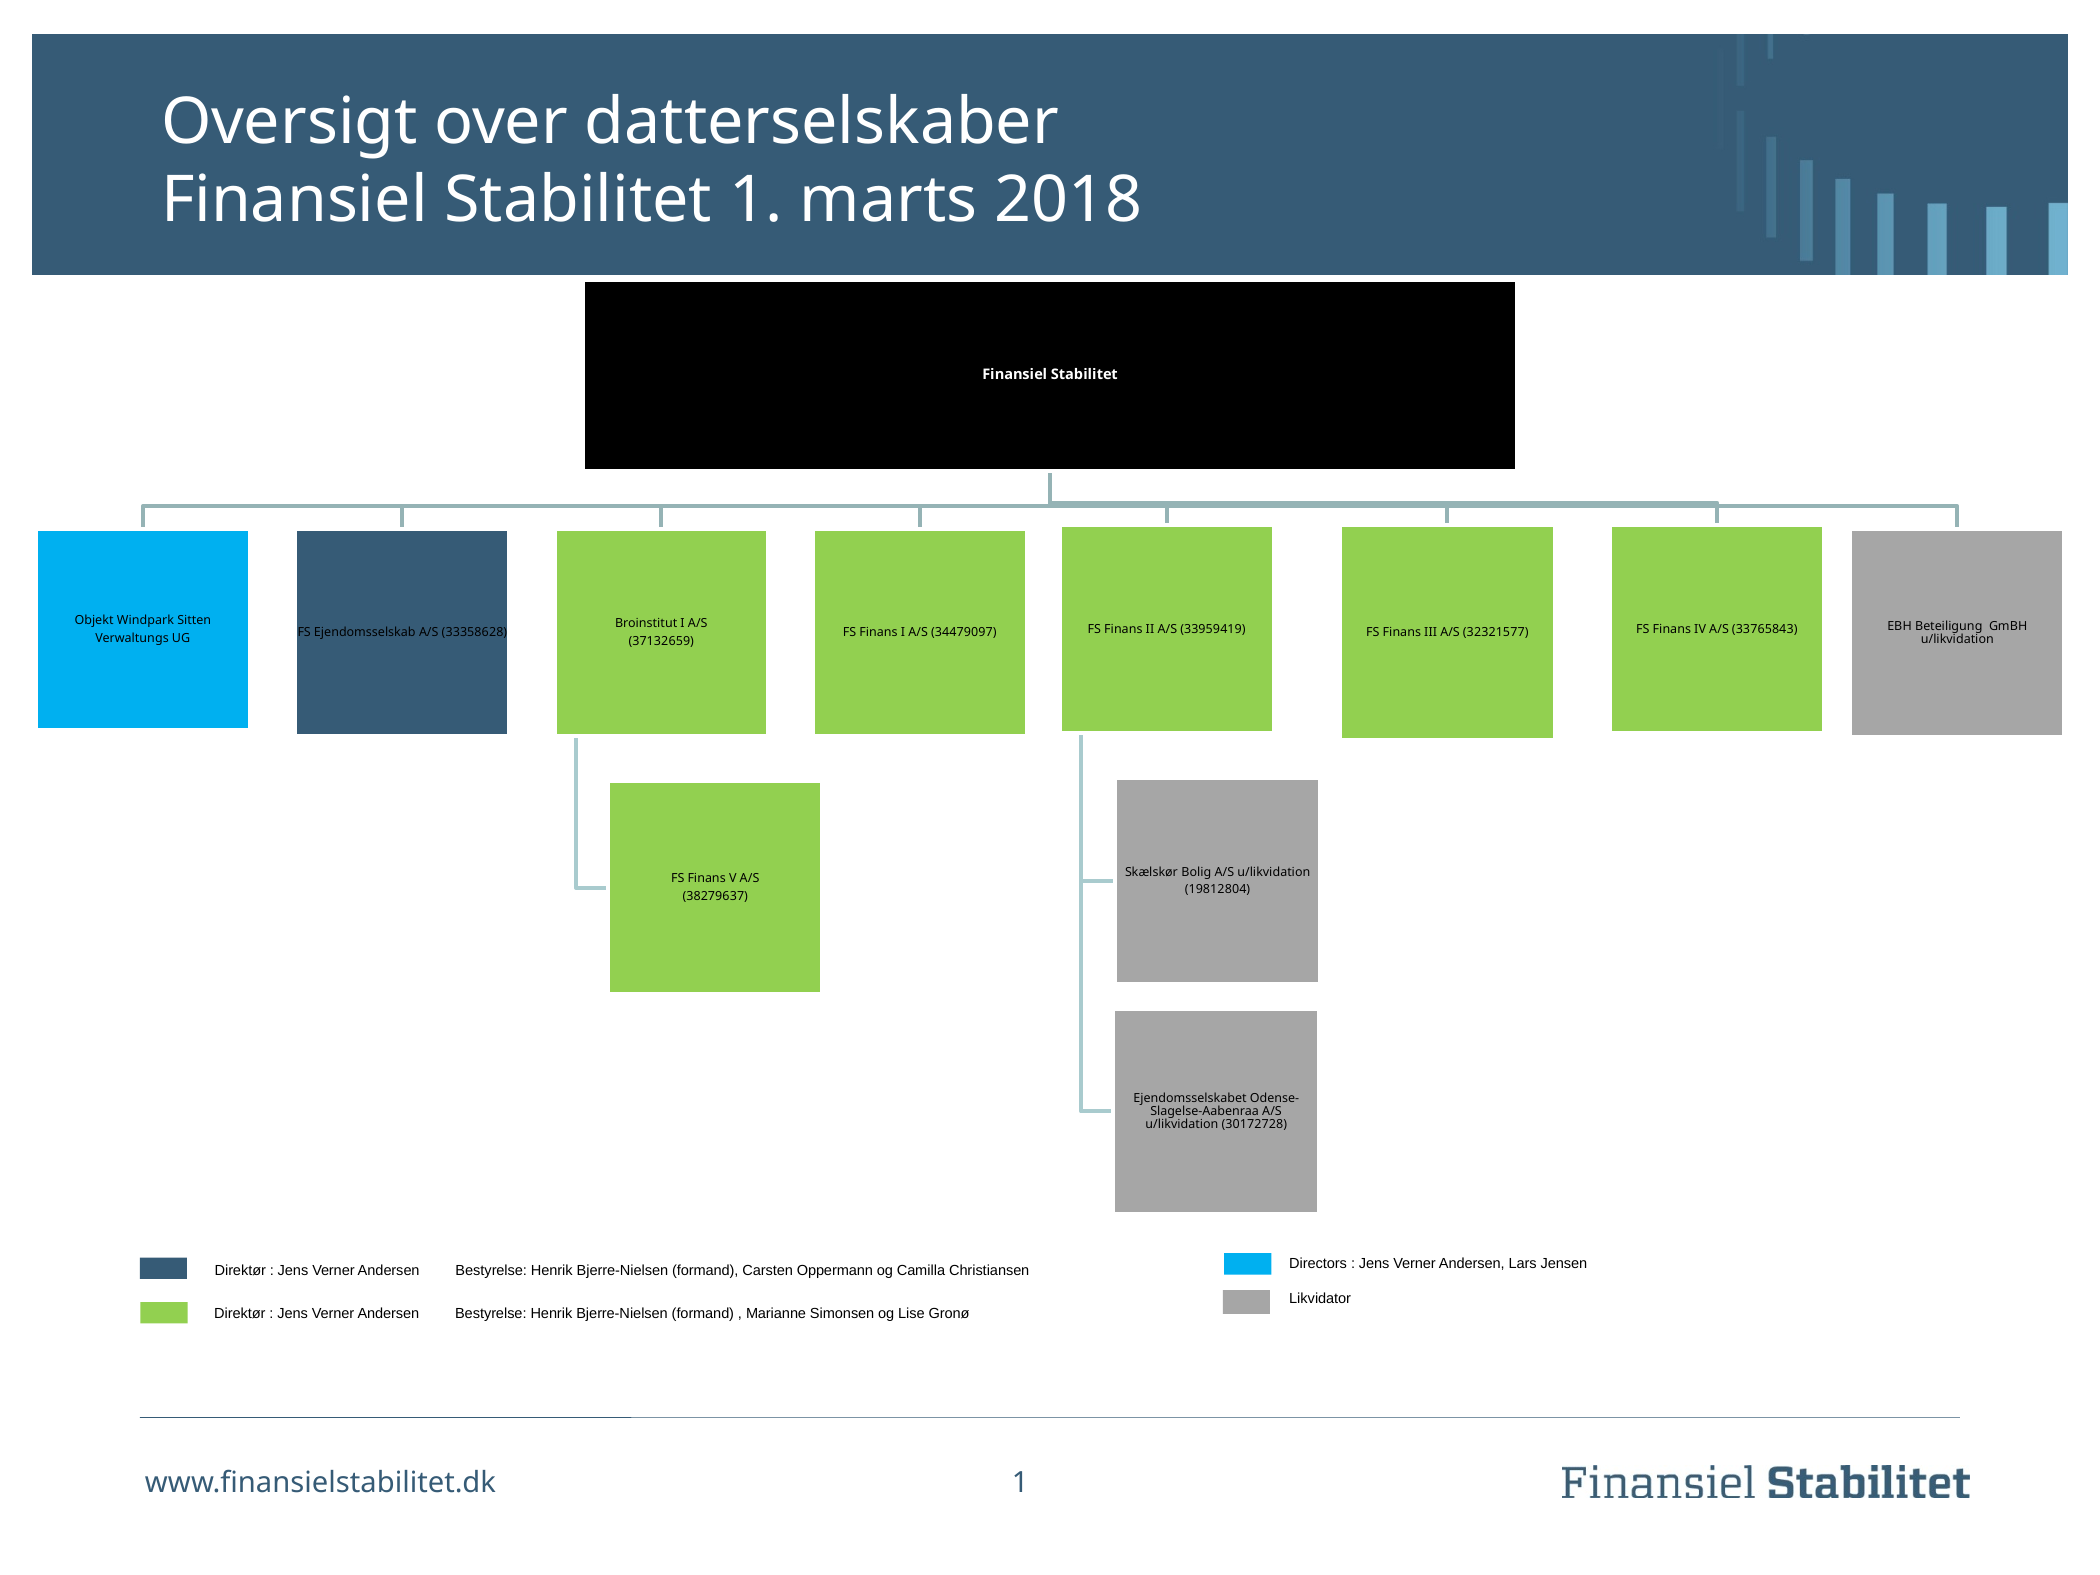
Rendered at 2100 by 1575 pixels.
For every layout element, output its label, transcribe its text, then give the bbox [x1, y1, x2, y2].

text_box [1224, 1263, 1272, 1275]
text_box Direktør : Jens Verner Andersen Bestyrelse: Henrik Bjerre-Nielsen (formand), Carsten Oppermann og Camilla Christiansen [191, 1263, 1161, 1286]
picture [1562, 1465, 1970, 1498]
text_box Likvidator [1274, 1281, 2100, 1314]
text_box [139, 1263, 187, 1279]
text_box Direktør : Jens Verner Andersen Bestyrelse: Henrik Bjerre-Nielsen (formand) , Marianne Simonsen og Lise Gronø [199, 1296, 1168, 1329]
picture [32, 34, 2068, 275]
title Oversigt over datterselskaber Finansiel Stabilitet 1. marts 2018 [139, 69, 1866, 246]
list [33, 279, 2067, 1252]
text_box [140, 1302, 188, 1324]
text_box [1222, 1290, 1270, 1314]
text_box Directors : Jens Verner Andersen, Lars Jensen [1274, 1246, 2100, 1279]
